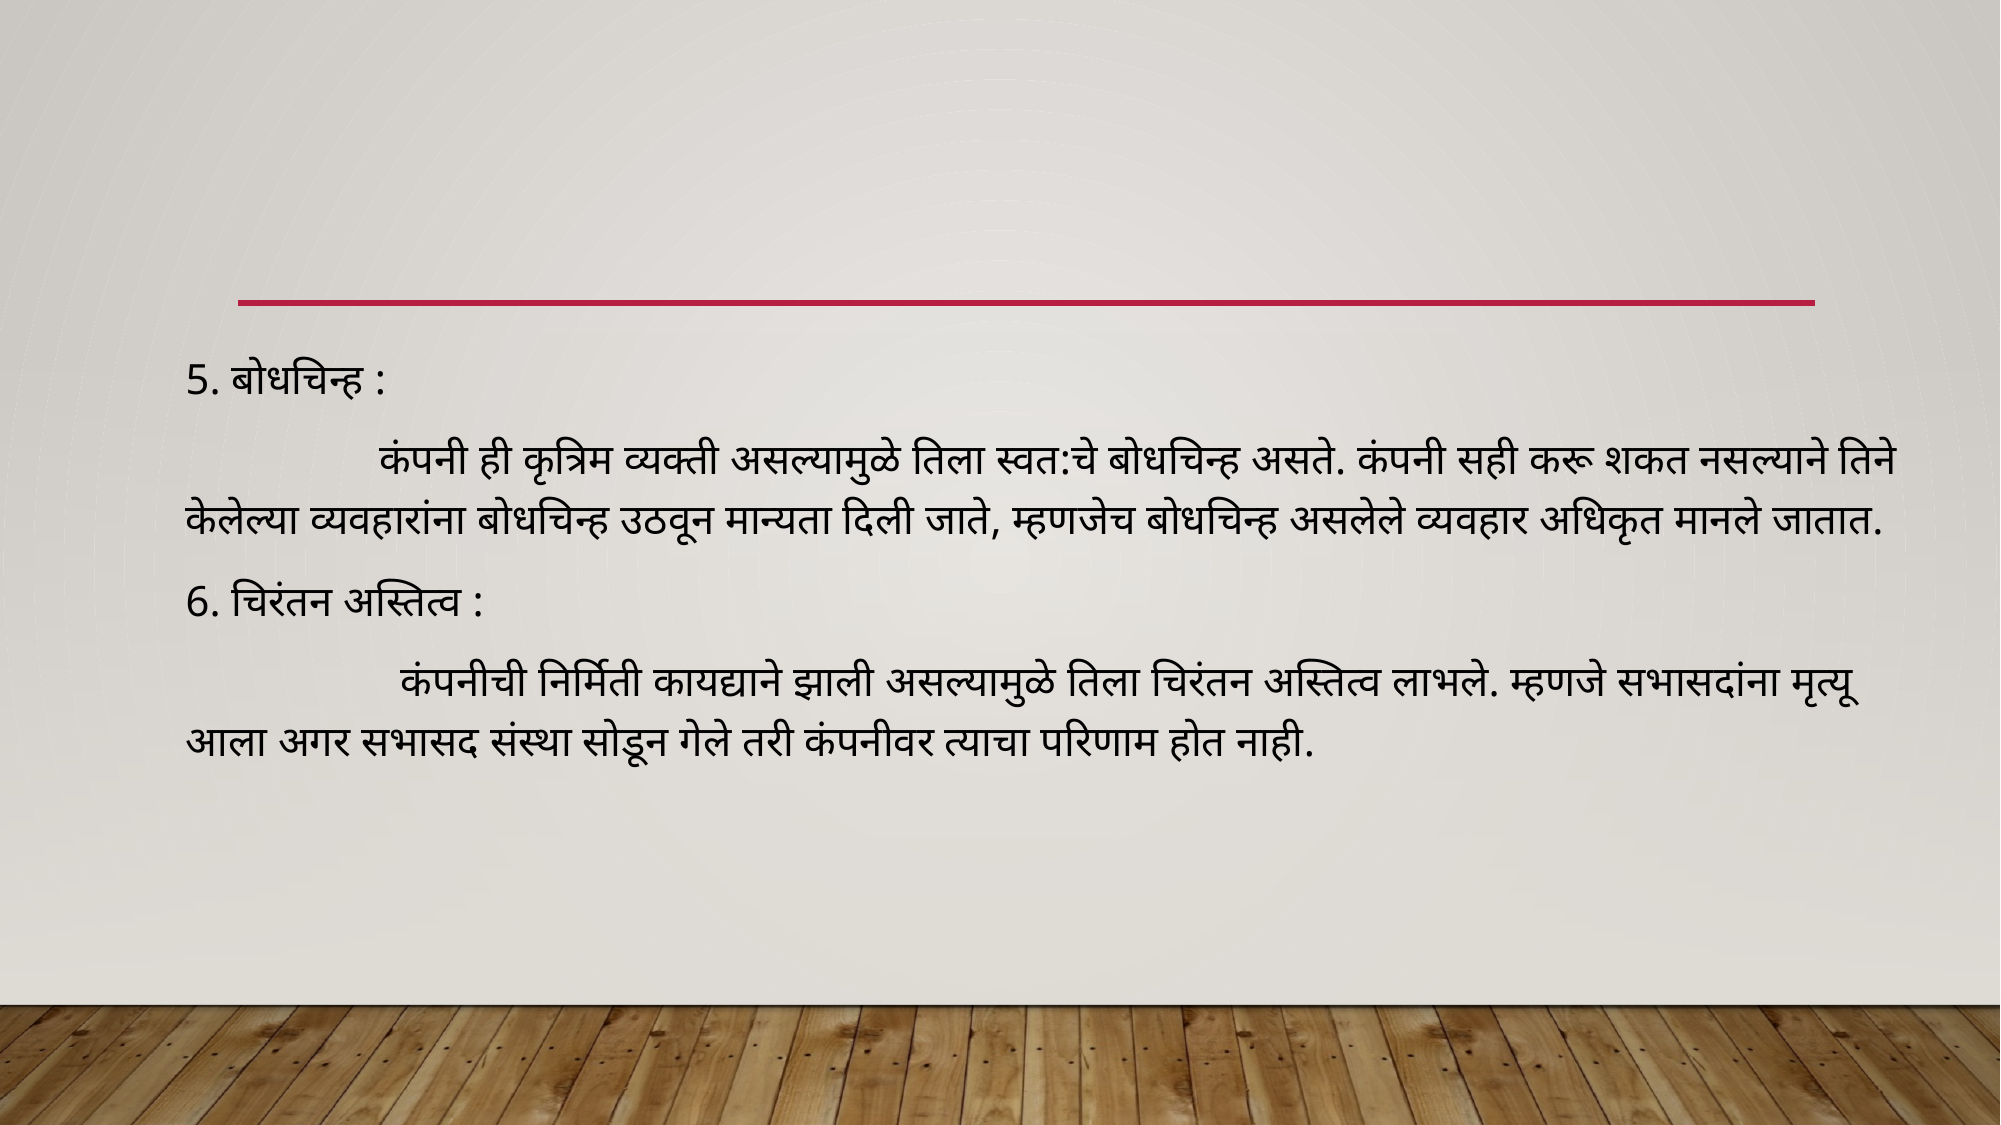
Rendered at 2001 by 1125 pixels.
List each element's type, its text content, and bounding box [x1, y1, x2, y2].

picture [0, 1005, 2000, 1125]
list 5. बोधचिन्ह : कंपनी ही कृत्रिम व्यक्ती असल्यामुळे तिला स्वत:चे बोधचिन्ह असते. कंपनी सही करू शकत नसल्याने तिने केलेल्या व्यवहारांना बोधचिन्ह उठवून मान्यता दिली जाते, म्हणजेच बोधचिन्ह असलेले व्यवहार अधिकृत मानले जातात. 6. चिरंतन अस्तित्व : कंपनीची निर्मिती कायद्याने झाली असल्यामुळे तिला चिरंतन अस्तित्व लाभले. म्हणजे सभासदांना मृत्यू आला अगर सभासद संस्था सोडून गेले तरी कंपनीवर त्याचा परिणाम होत नाही. [170, 335, 1940, 902]
